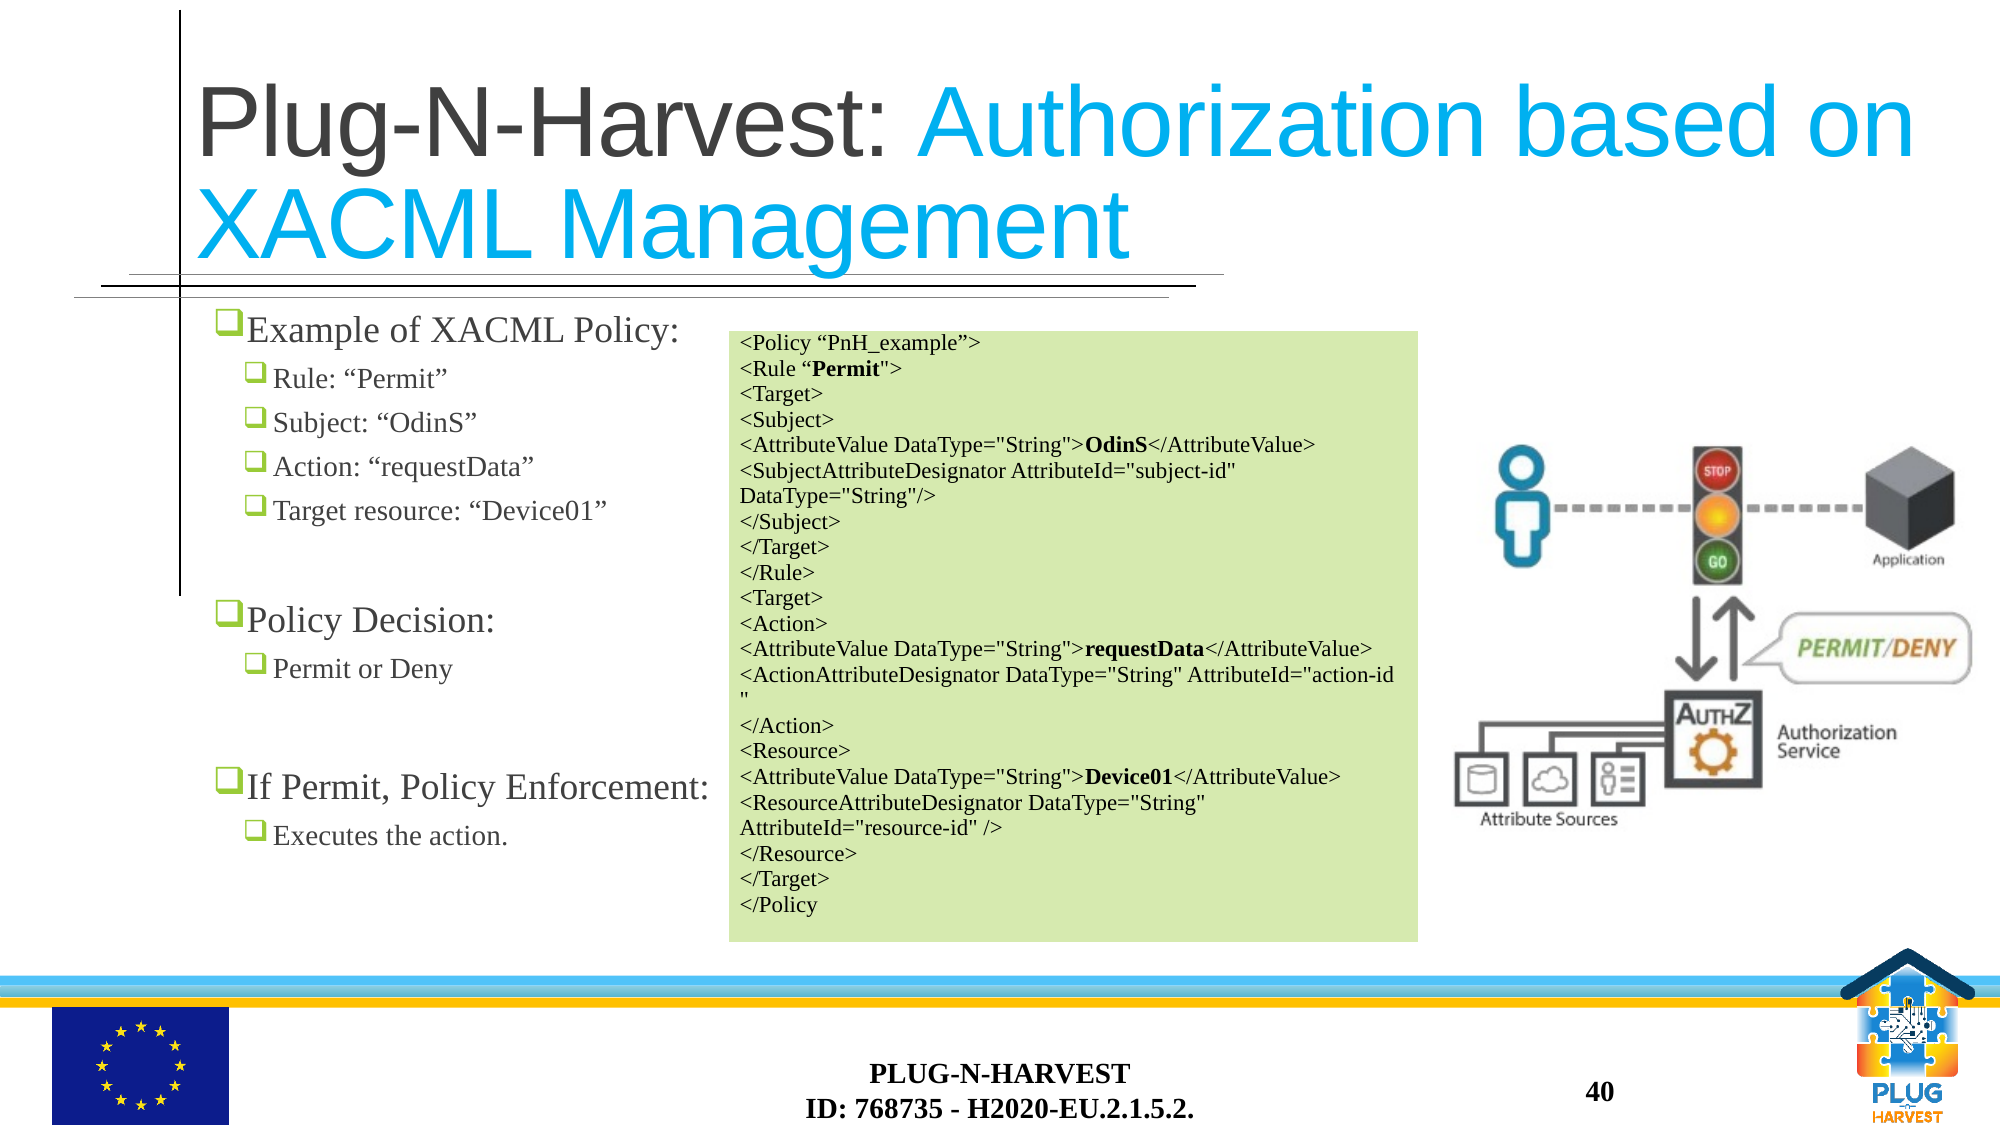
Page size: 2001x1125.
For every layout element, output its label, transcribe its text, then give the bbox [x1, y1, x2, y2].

list Example of XACML Policy: Rule: “Permit” Subject: “OdinS” Action: “requestData” Target resource: “Device01” Policy Decision: Permit or Deny If Permit, Policy Enforcement: Executes the action. [180, 302, 1048, 963]
slide_number 40 [1414, 1059, 1631, 1120]
picture [1814, 945, 2001, 1125]
picture [1448, 431, 2000, 843]
picture [52, 1007, 229, 1125]
footer PLUG-N-HARVEST ID: 768735 - H2020-EU.2.1.5.2. [604, 1059, 1396, 1120]
table_header <Policy “PnH_example”> <Rule “Permit"> <Target> <Subject> <AttributeValue DataType="String">OdinS</AttributeValue> <SubjectAttributeDesignator AttributeId="subject-id" DataType="String"/> </Subject> </Target> </Rule> <Target> <Action> <AttributeValue DataType="String">requestData</AttributeValue> <ActionAttributeDesignator DataType="String" AttributeId="action-id " </Action> <Resource> <AttributeValue DataType="String">Device01</AttributeValue> <ResourceAttributeDesignator DataType="String" AttributeId="resource-id" /> </Resource> </Target> </Policy [729, 331, 1418, 942]
title Plug-N-Harvest: Authorization based on XACML Management [180, 47, 1957, 287]
